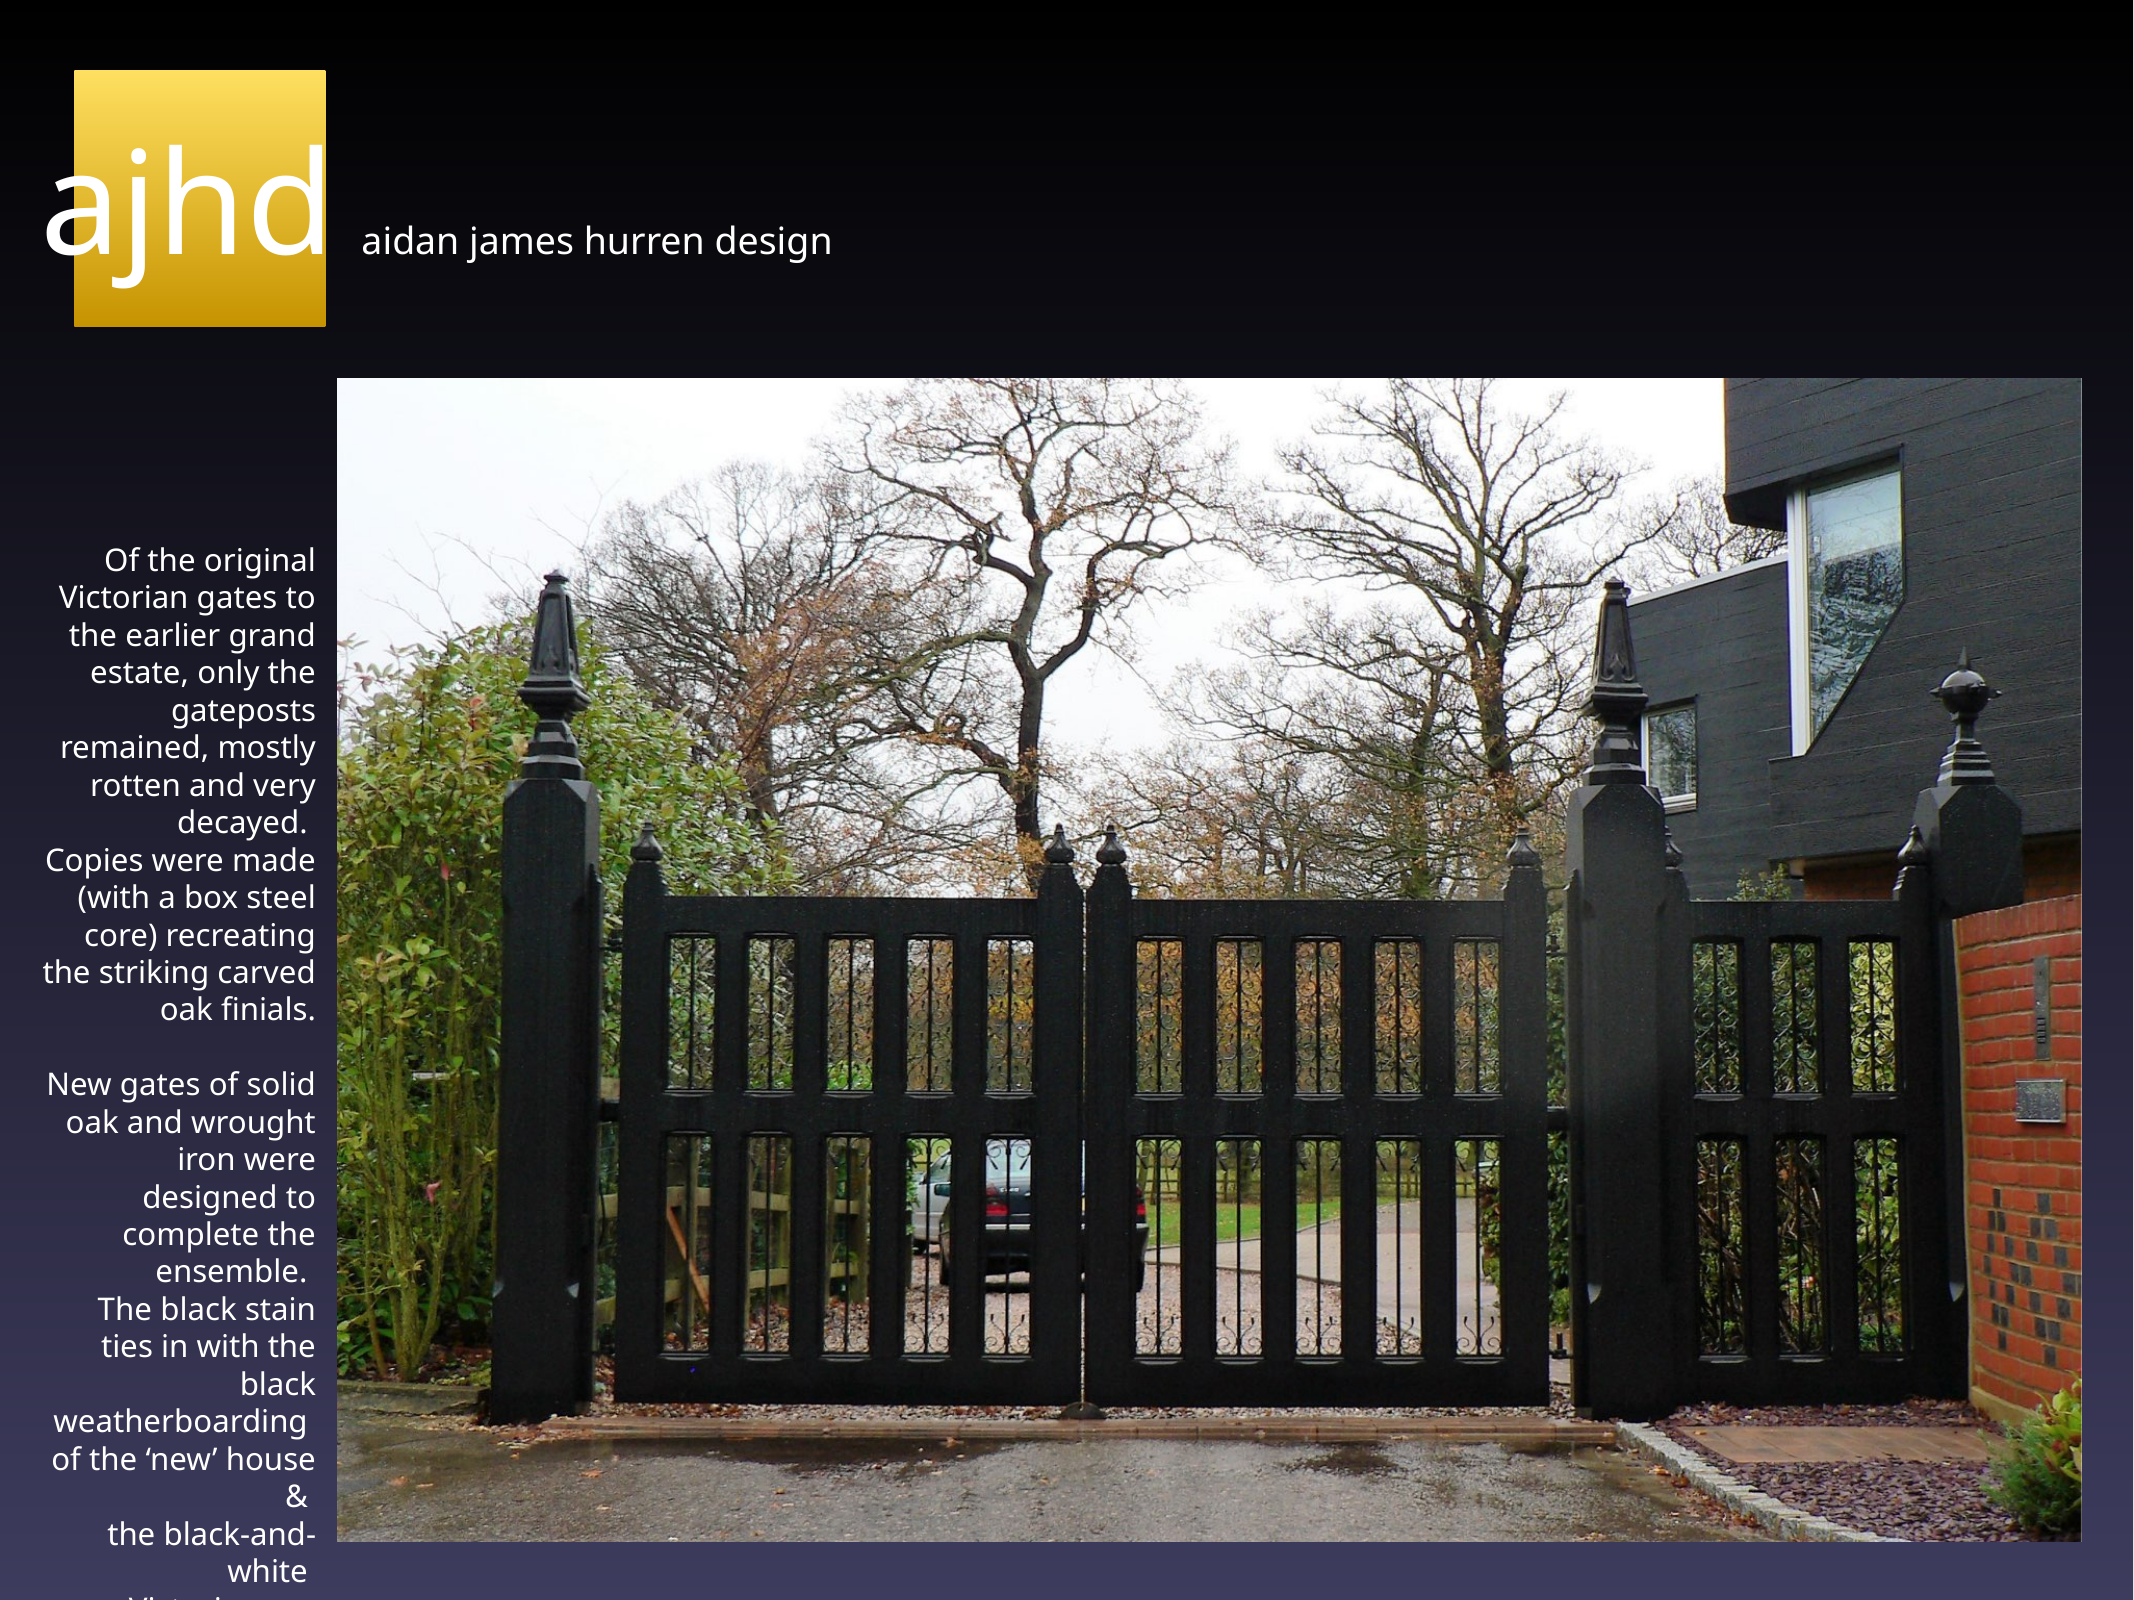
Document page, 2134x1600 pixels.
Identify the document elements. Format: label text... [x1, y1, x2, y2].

picture [336, 378, 2083, 1543]
text_box ajhd aidan james hurren design [31, 102, 1007, 332]
text_box [74, 70, 326, 102]
text_box Of the original Victorian gates to the earlier grand estate, only the gateposts remained, mostly rotten and very decayed. Copies were made (with a box steel core) recreating the striking carved oak finials. New gates of solid oak and wrought iron were designed to complete the ensemble. The black stain ties in with the black weatherboarding of the ‘new’ house & the black-and-white Victorian-era Lodge [32, 532, 325, 1600]
